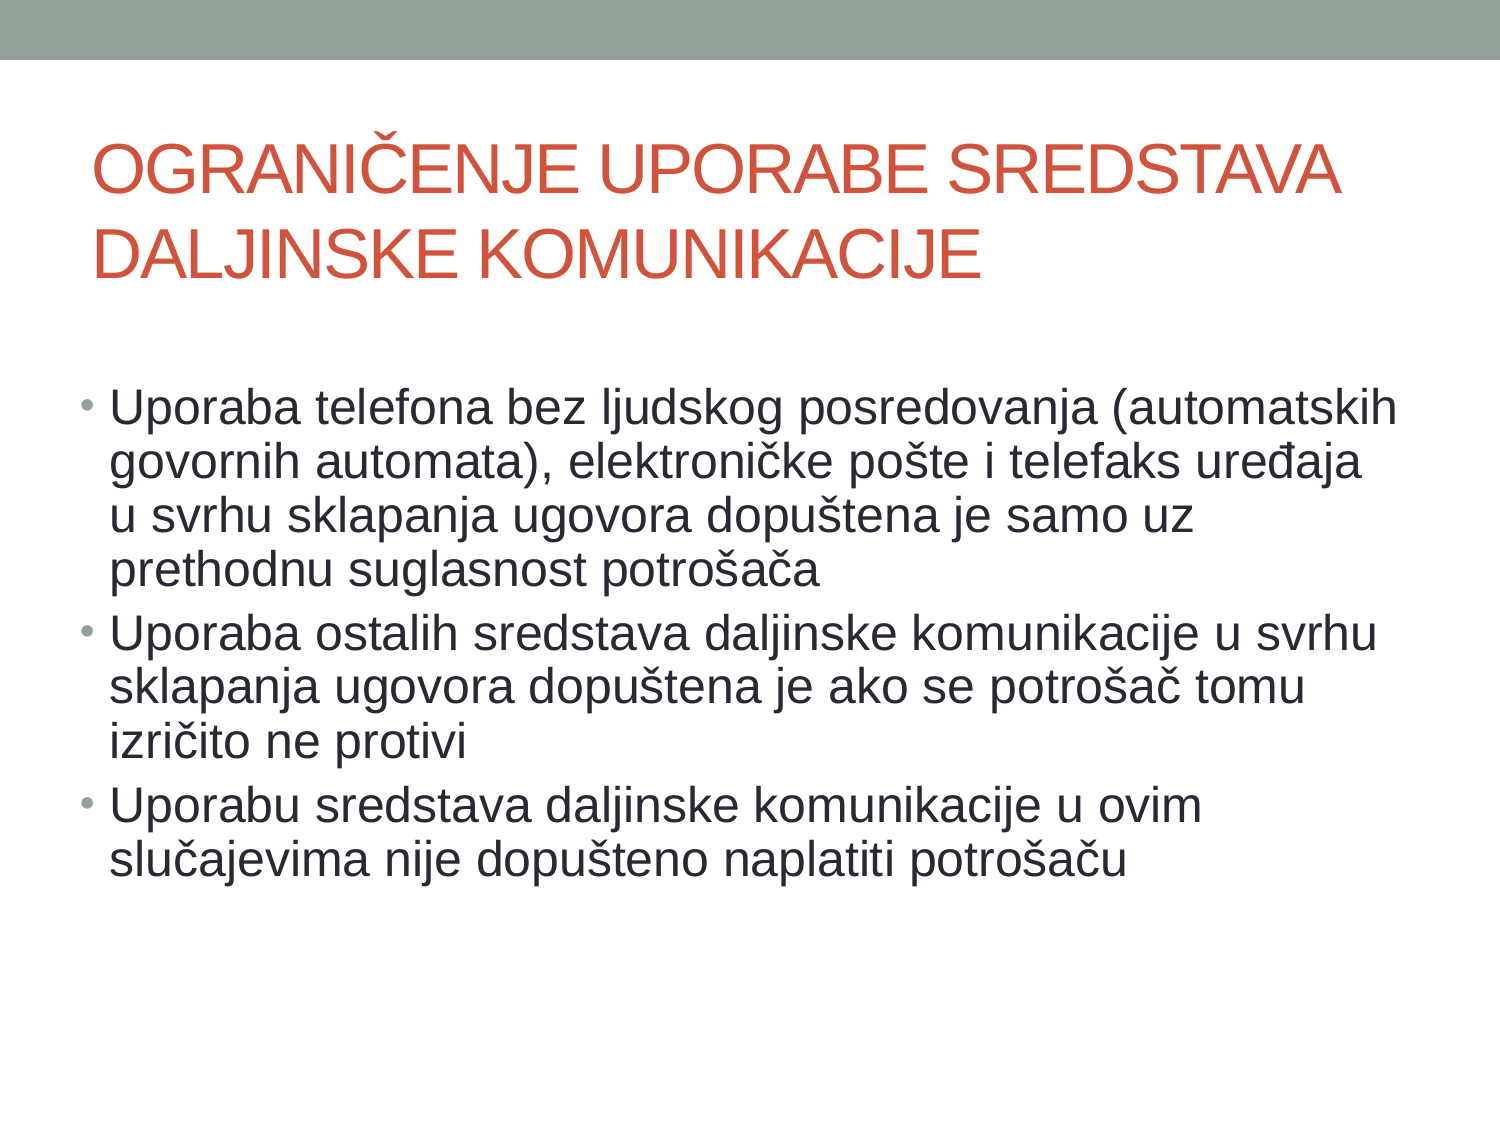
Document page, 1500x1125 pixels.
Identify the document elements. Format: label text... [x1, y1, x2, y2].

list Uporaba telefona bez ljudskog posredovanja (automatskih govornih automata), elektroničke pošte i telefaks uređaja u svrhu sklapanja ugovora dopuštena je samo uz prethodnu suglasnost potrošača Uporaba ostalih sredstava daljinske komunikacije u svrhu sklapanja ugovora dopuštena je ako se potrošač tomu izričito ne protivi Uporabu sredstava daljinske komunikacije u ovim slučajevima nije dopušteno naplatiti potrošaču [64, 373, 1415, 1082]
title OGRANIČENJE UPORABE SREDSTAVA DALJINSKE KOMUNIKACIJE [76, 78, 1425, 338]
